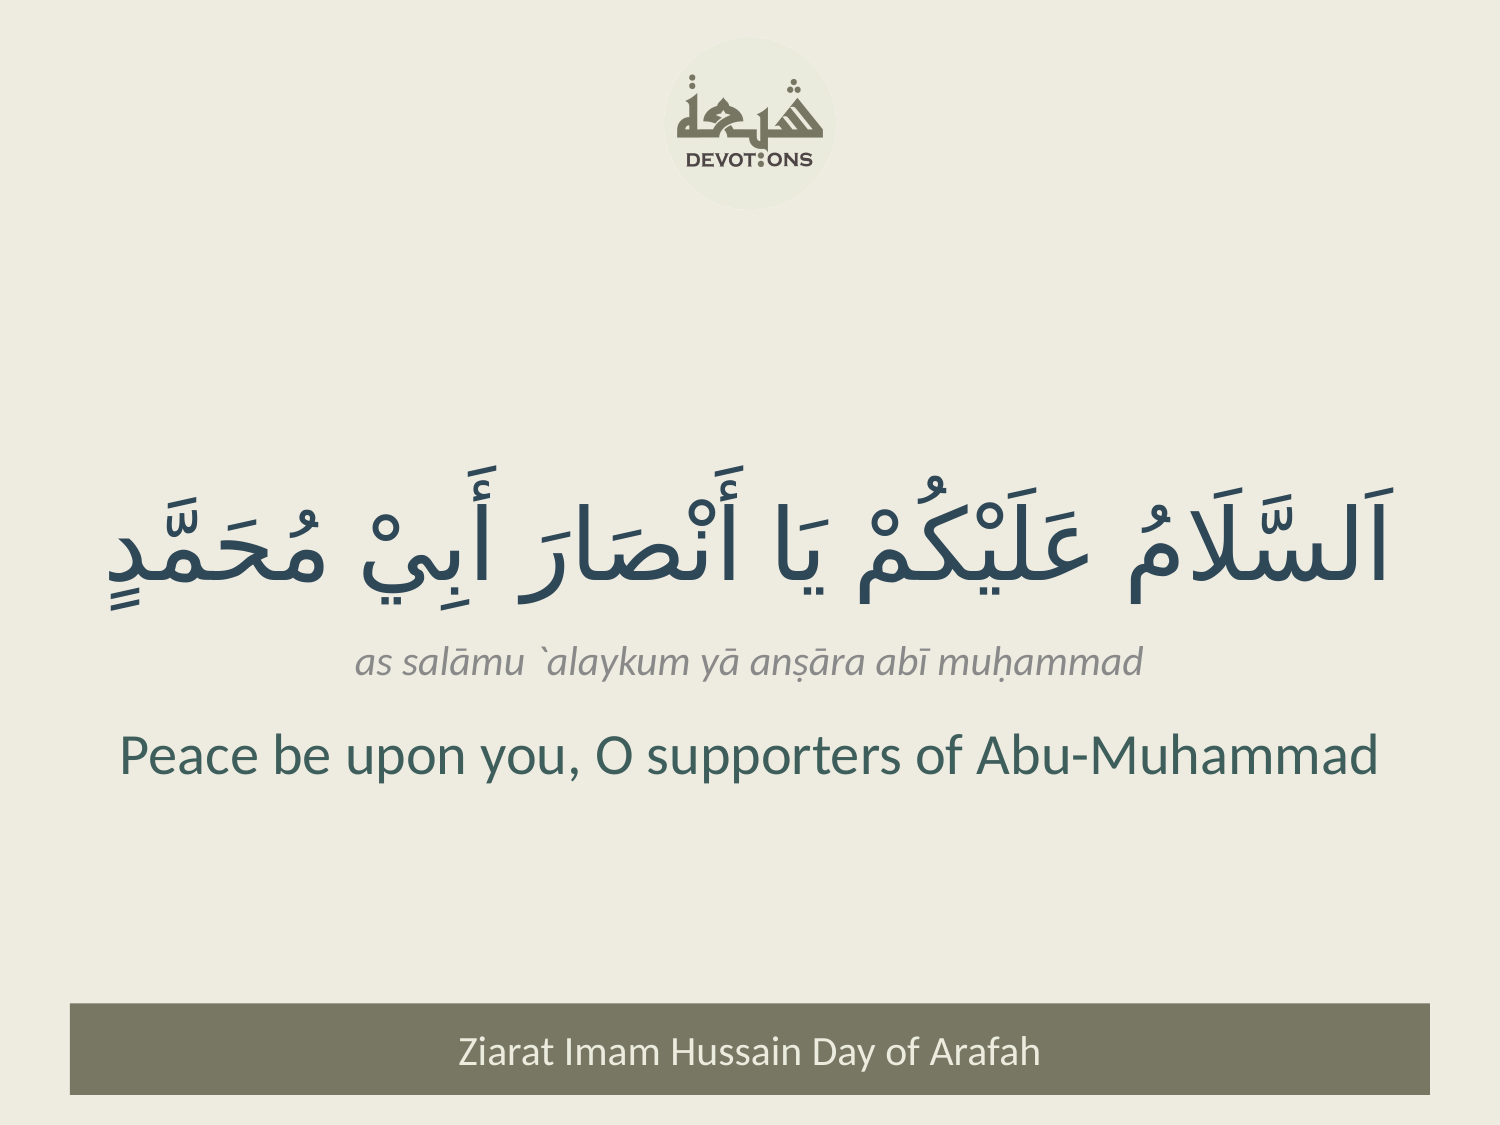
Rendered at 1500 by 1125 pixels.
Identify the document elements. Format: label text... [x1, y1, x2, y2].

list Ziarat Imam Hussain Day of Arafah [69, 1003, 1430, 1095]
picture [656, 29, 844, 203]
list اَلسَّلَامُ عَلَيْكُمْ يَا أَنْصَارَ أَبِيْ مُحَمَّدٍ as salāmu `alaykum yā anṣāra abī muḥammad Peace be upon you, O supporters of Abu-Muhammad [69, 203, 1430, 1003]
